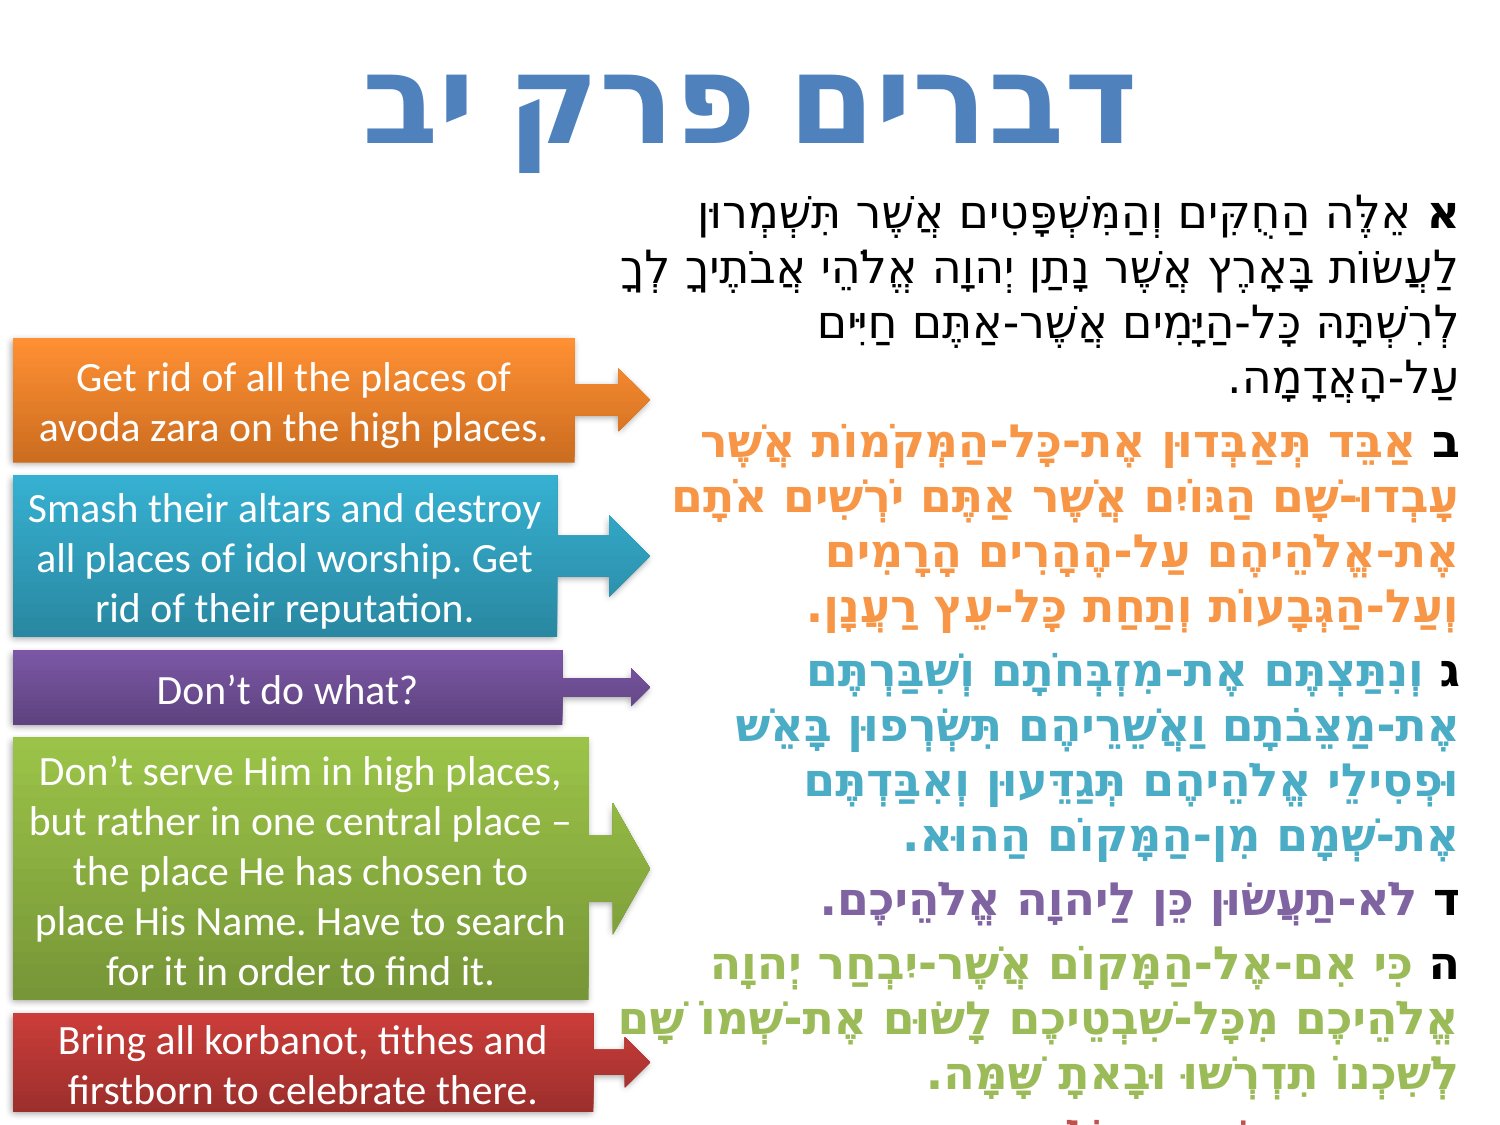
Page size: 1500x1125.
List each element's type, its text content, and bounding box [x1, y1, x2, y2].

list א אֵלֶּה הַחֻקִּים וְהַמִּשְׁפָּטִים אֲשֶׁר תִּשְׁמְרוּן לַעֲשׂוֹת בָּאָרֶץ אֲשֶׁר נָתַן יְהוָה אֱלֹהֵי אֲבֹתֶיךָ לְךָ לְרִשְׁתָּהּ כָּל-הַיָּמִים אֲשֶׁר-אַתֶּם חַיִּים עַל-הָאֲדָמָה. ב אַבֵּד תְּאַבְּדוּן אֶת-כָּל-הַמְּקֹמוֹת אֲשֶׁר עָבְדוּ-שָׁם הַגּוֹיִם אֲשֶׁר אַתֶּם יֹרְשִׁים אֹתָם אֶת-אֱלֹהֵיהֶם עַל-הֶהָרִים הָרָמִים וְעַל-הַגְּבָעוֹת וְתַחַת כָּל-עֵץ רַעֲנָן. ג וְנִתַּצְתֶּם אֶת-מִזְבְּחֹתָם וְשִׁבַּרְתֶּם אֶת-מַצֵּבֹתָם וַאֲשֵׁרֵיהֶם תִּשְׂרְפוּן בָּאֵשׁ וּפְסִילֵי אֱלֹהֵיהֶם תְּגַדֵּעוּן וְאִבַּדְתֶּם אֶת-שְׁמָם מִן-הַמָּקוֹם הַהוּא. ד לֹא-תַעֲשׂוּן כֵּן לַיהוָה אֱלֹהֵיכֶם. ה כִּי אִם-אֶל-הַמָּקוֹם אֲשֶׁר-יִבְחַר יְהוָה אֱלֹהֵיכֶם מִכָּל-שִׁבְטֵיכֶם לָשׂוּם אֶת-שְׁמוֹ שָׁם לְשִׁכְנוֹ תִדְרְשׁוּ וּבָאתָ שָּׁמָּה. ו וַהֲבֵאתֶם שָׁמָּה עֹלֹתֵיכֶם וְזִבְחֵיכֶם וְאֵת מַעְשְׂרֹתֵיכֶם וְאֵת תְּרוּמַת יֶדְכֶם וְנִדְרֵיכֶם וְנִדְבֹתֵיכֶם וּבְכֹרֹת בְּקַרְכֶם וְצֹאנְכֶם. [600, 174, 1475, 1100]
title דברים פרק יב [75, 0, 1425, 188]
text_box Bring all korbanot, tithes and firstborn to celebrate there. [12, 1012, 651, 1113]
text_box Get rid of all the places of avoda zara on the high places. [12, 337, 651, 463]
text_box Don’t do what? [12, 649, 651, 725]
text_box Smash their altars and destroy all places of idol worship. Get rid of their reputation. [12, 474, 651, 638]
text_box Don’t serve Him in high places, but rather in one central place – the place He has chosen to place His Name. Have to search for it in order to find it. [12, 737, 651, 1000]
